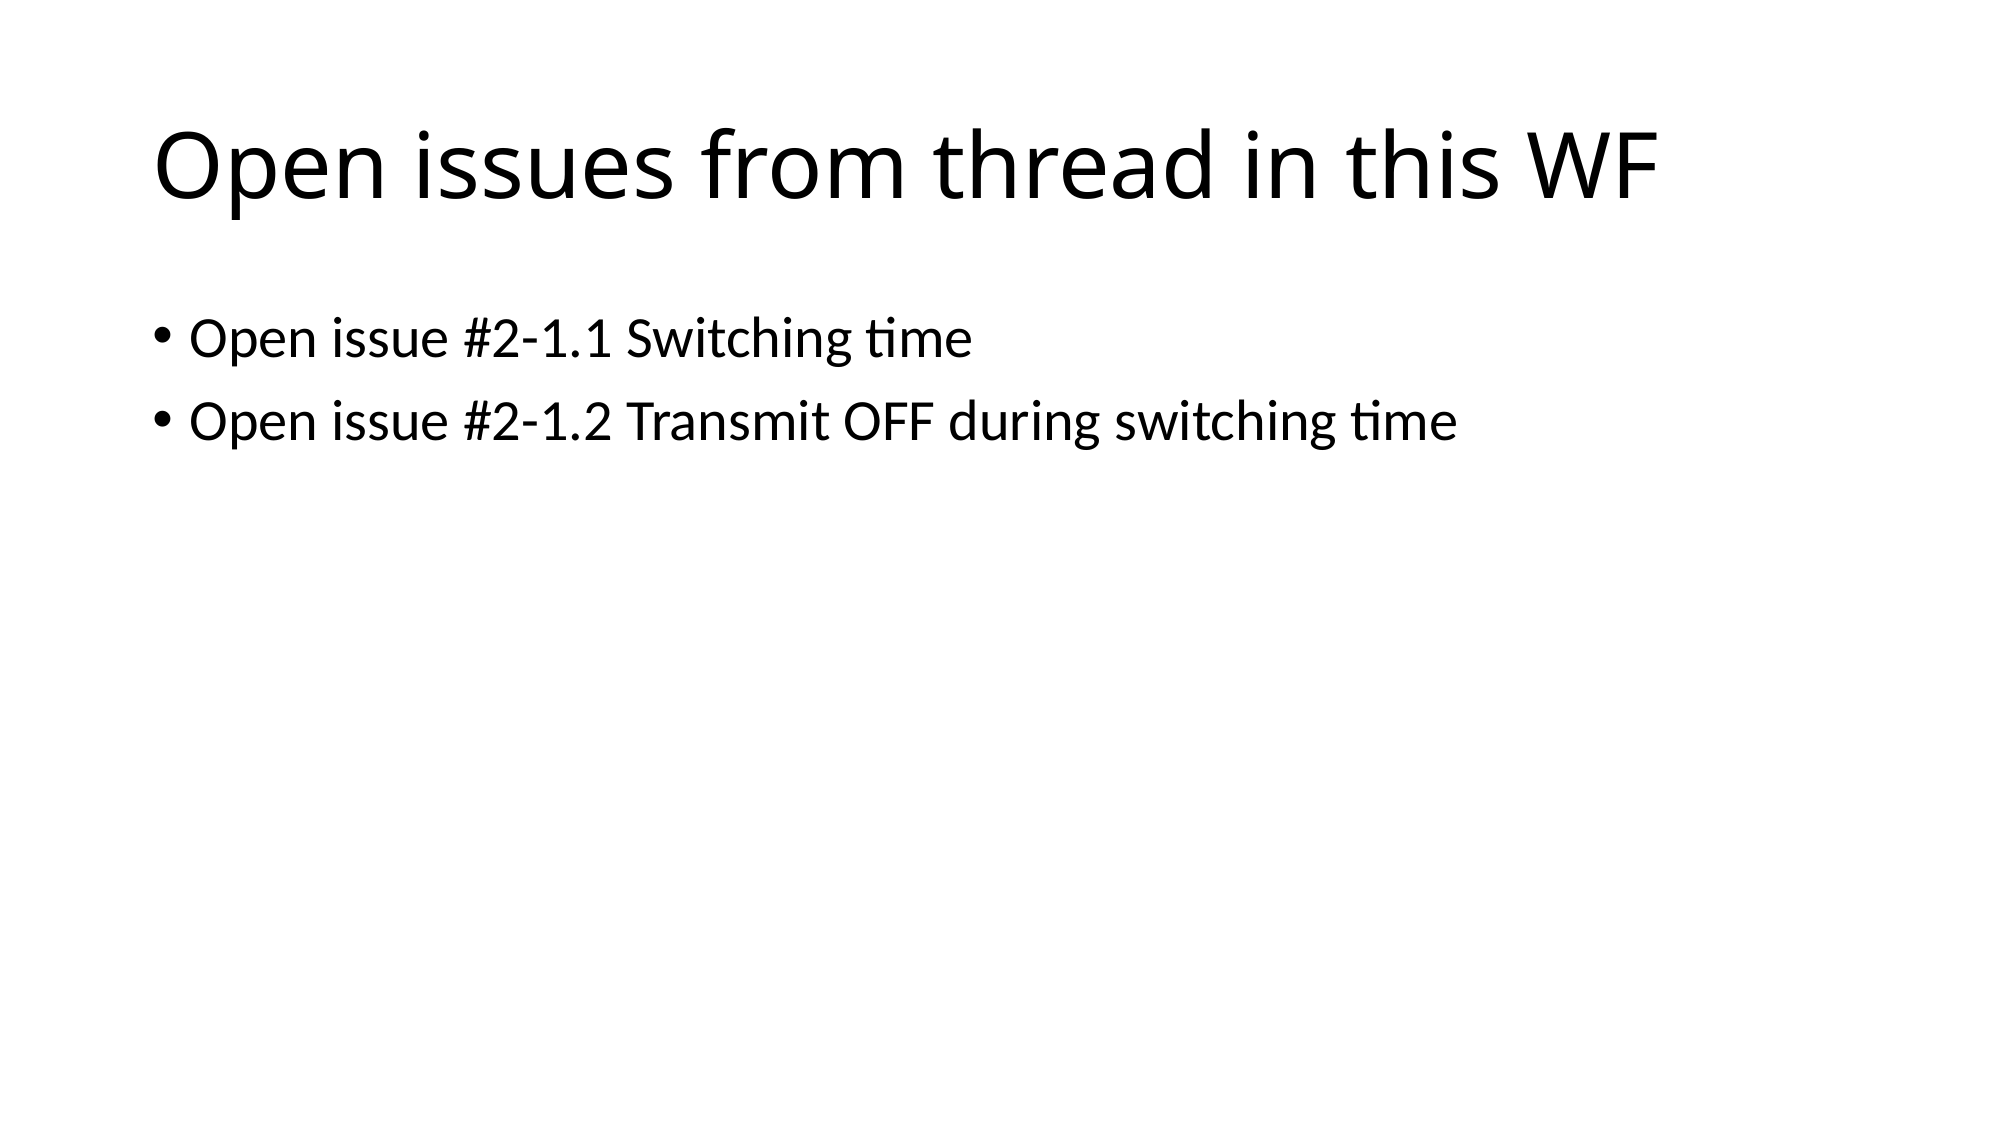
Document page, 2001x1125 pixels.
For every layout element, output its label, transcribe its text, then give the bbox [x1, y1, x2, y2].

title Open issues from thread in this WF [137, 59, 1863, 278]
list Open issue #2-1.1 Switching time Open issue #2-1.2 Transmit OFF during switching time [137, 299, 1863, 1014]
